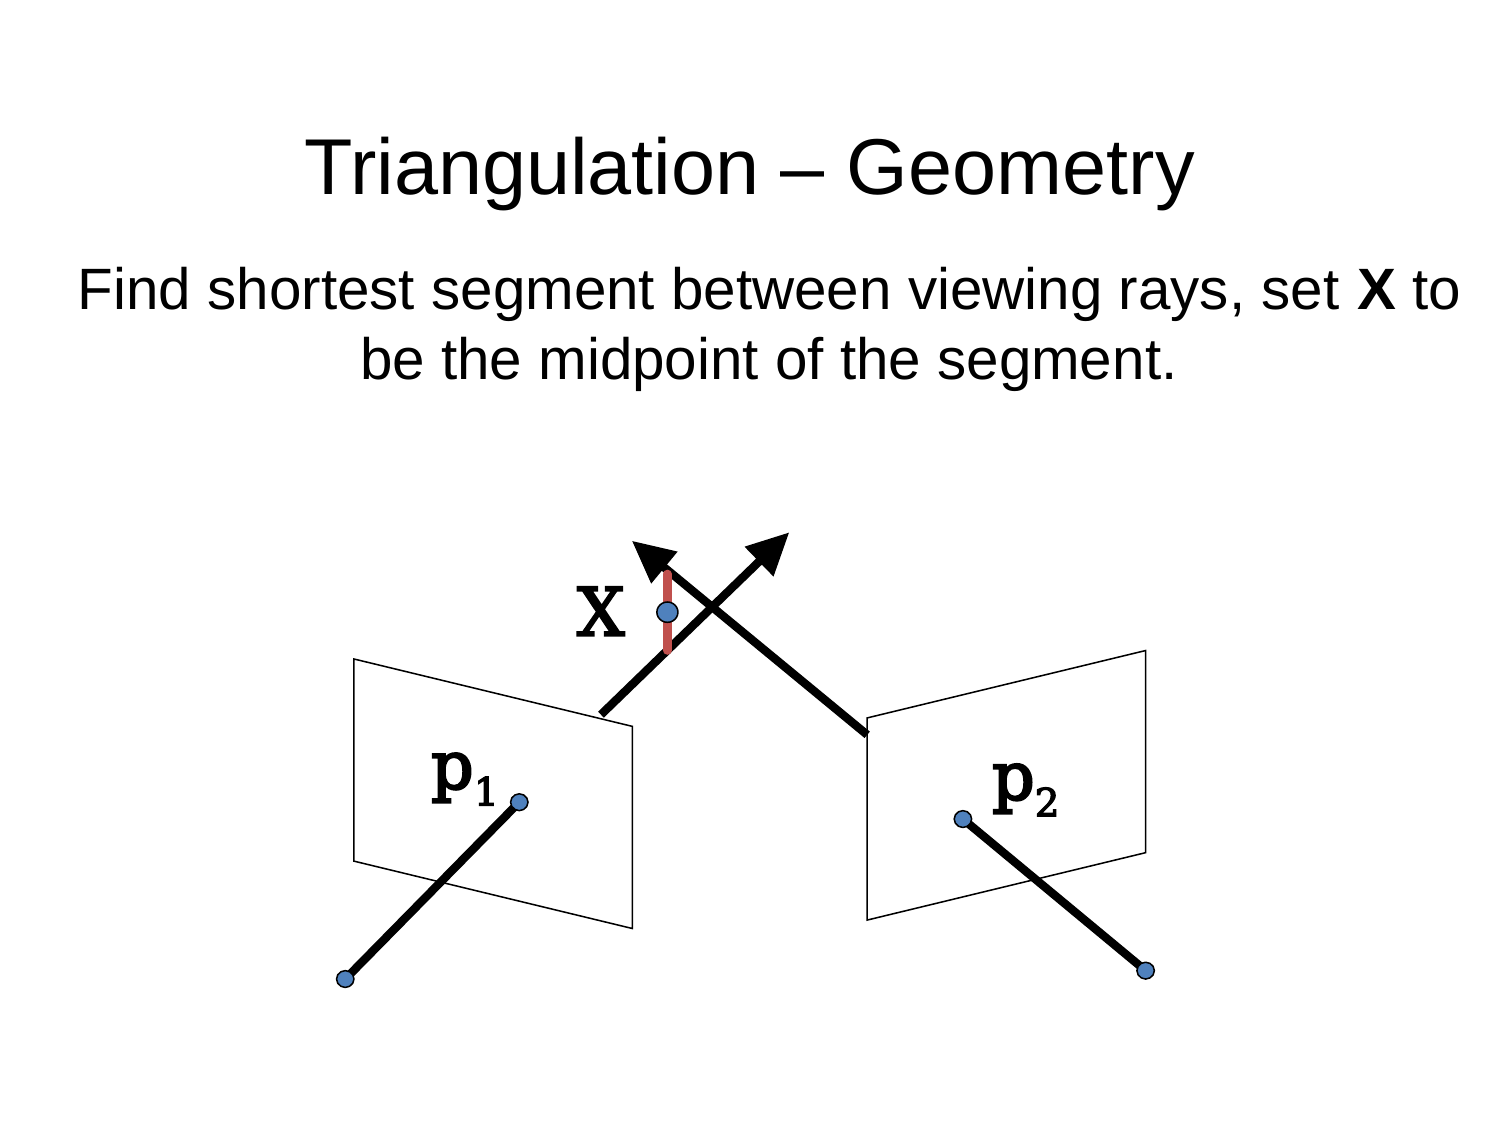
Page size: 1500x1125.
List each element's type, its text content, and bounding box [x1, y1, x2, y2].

text_box [1136, 962, 1155, 980]
text_box X [562, 561, 640, 657]
text_box Find shortest segment between viewing rays, set X to be the midpoint of the segment. [57, 243, 1481, 399]
text_box [954, 810, 972, 828]
text_box [672, 532, 789, 647]
text_box [668, 602, 678, 623]
text_box p1 [416, 714, 514, 821]
text_box [632, 541, 667, 570]
text_box [336, 970, 354, 988]
text_box p2 [977, 725, 1075, 832]
text_box [353, 658, 633, 929]
text_box [867, 650, 1146, 921]
title Triangulation – Geometry [103, 59, 1397, 243]
text_box [514, 793, 529, 811]
text_box [656, 602, 667, 623]
